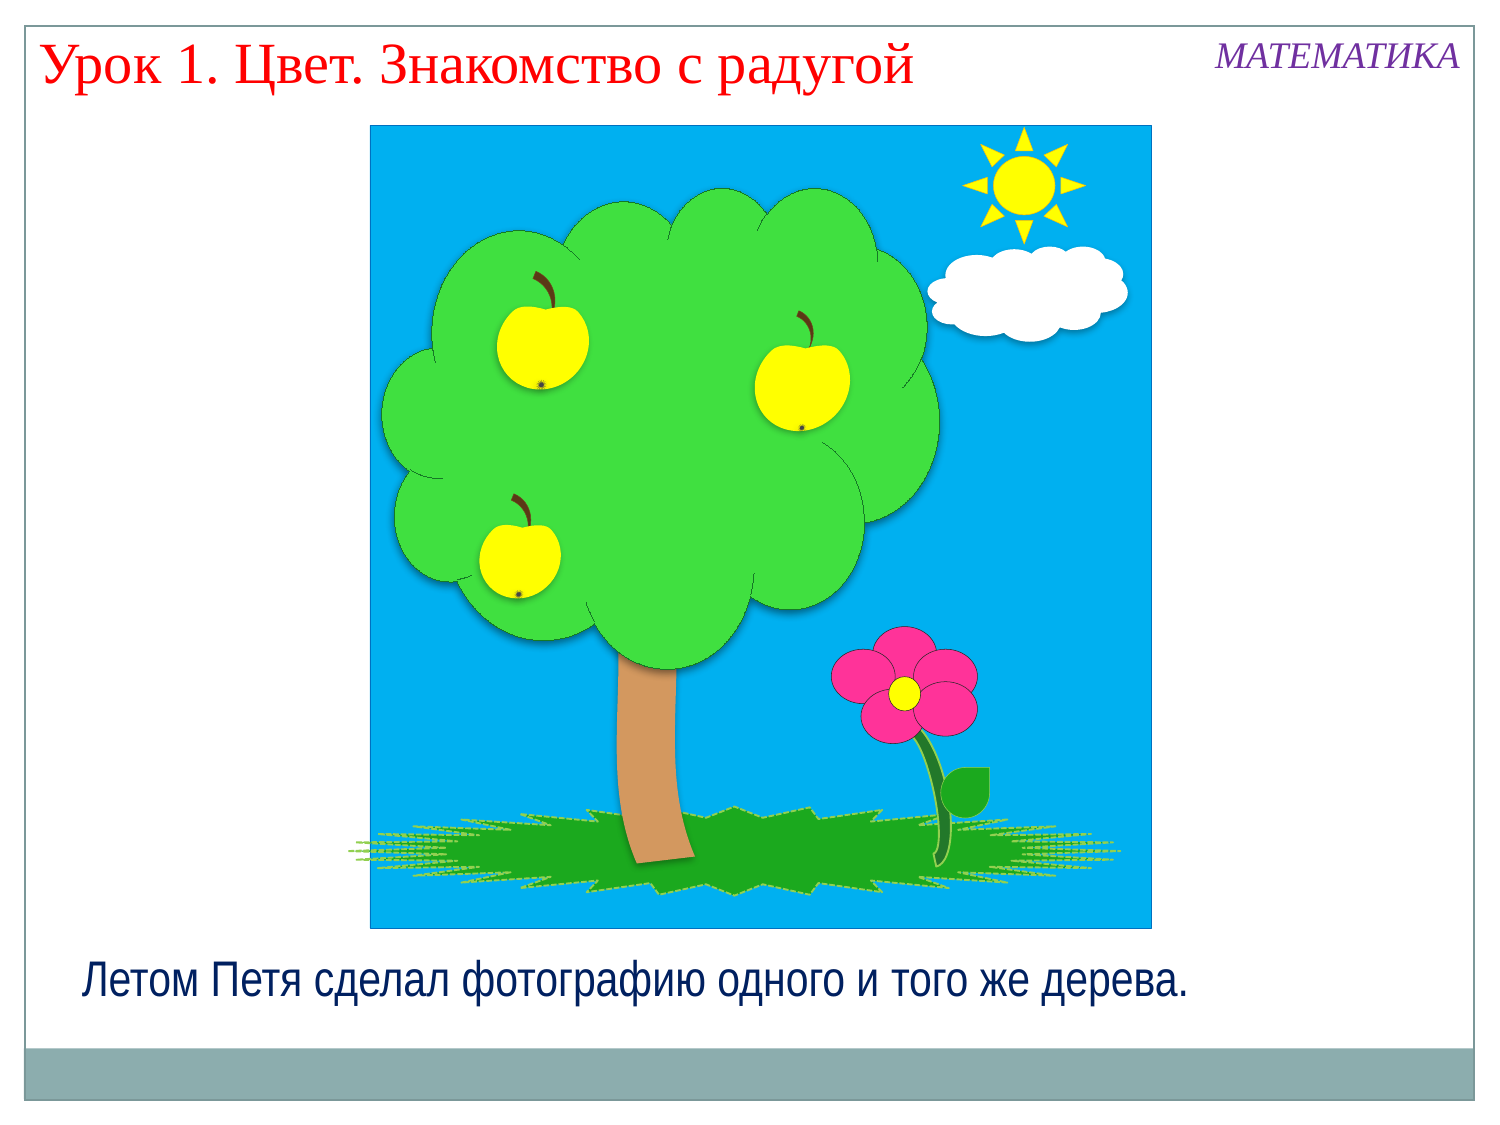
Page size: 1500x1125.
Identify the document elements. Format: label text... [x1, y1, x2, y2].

text_box МАТЕМАТИКА [1200, 23, 1476, 84]
text_box Летом Петя сделал фотографию одного и того же дерева. [32, 938, 1468, 1014]
text_box Урок 1. Цвет. Знакомство с радугой [23, 17, 982, 103]
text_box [348, 125, 1152, 929]
